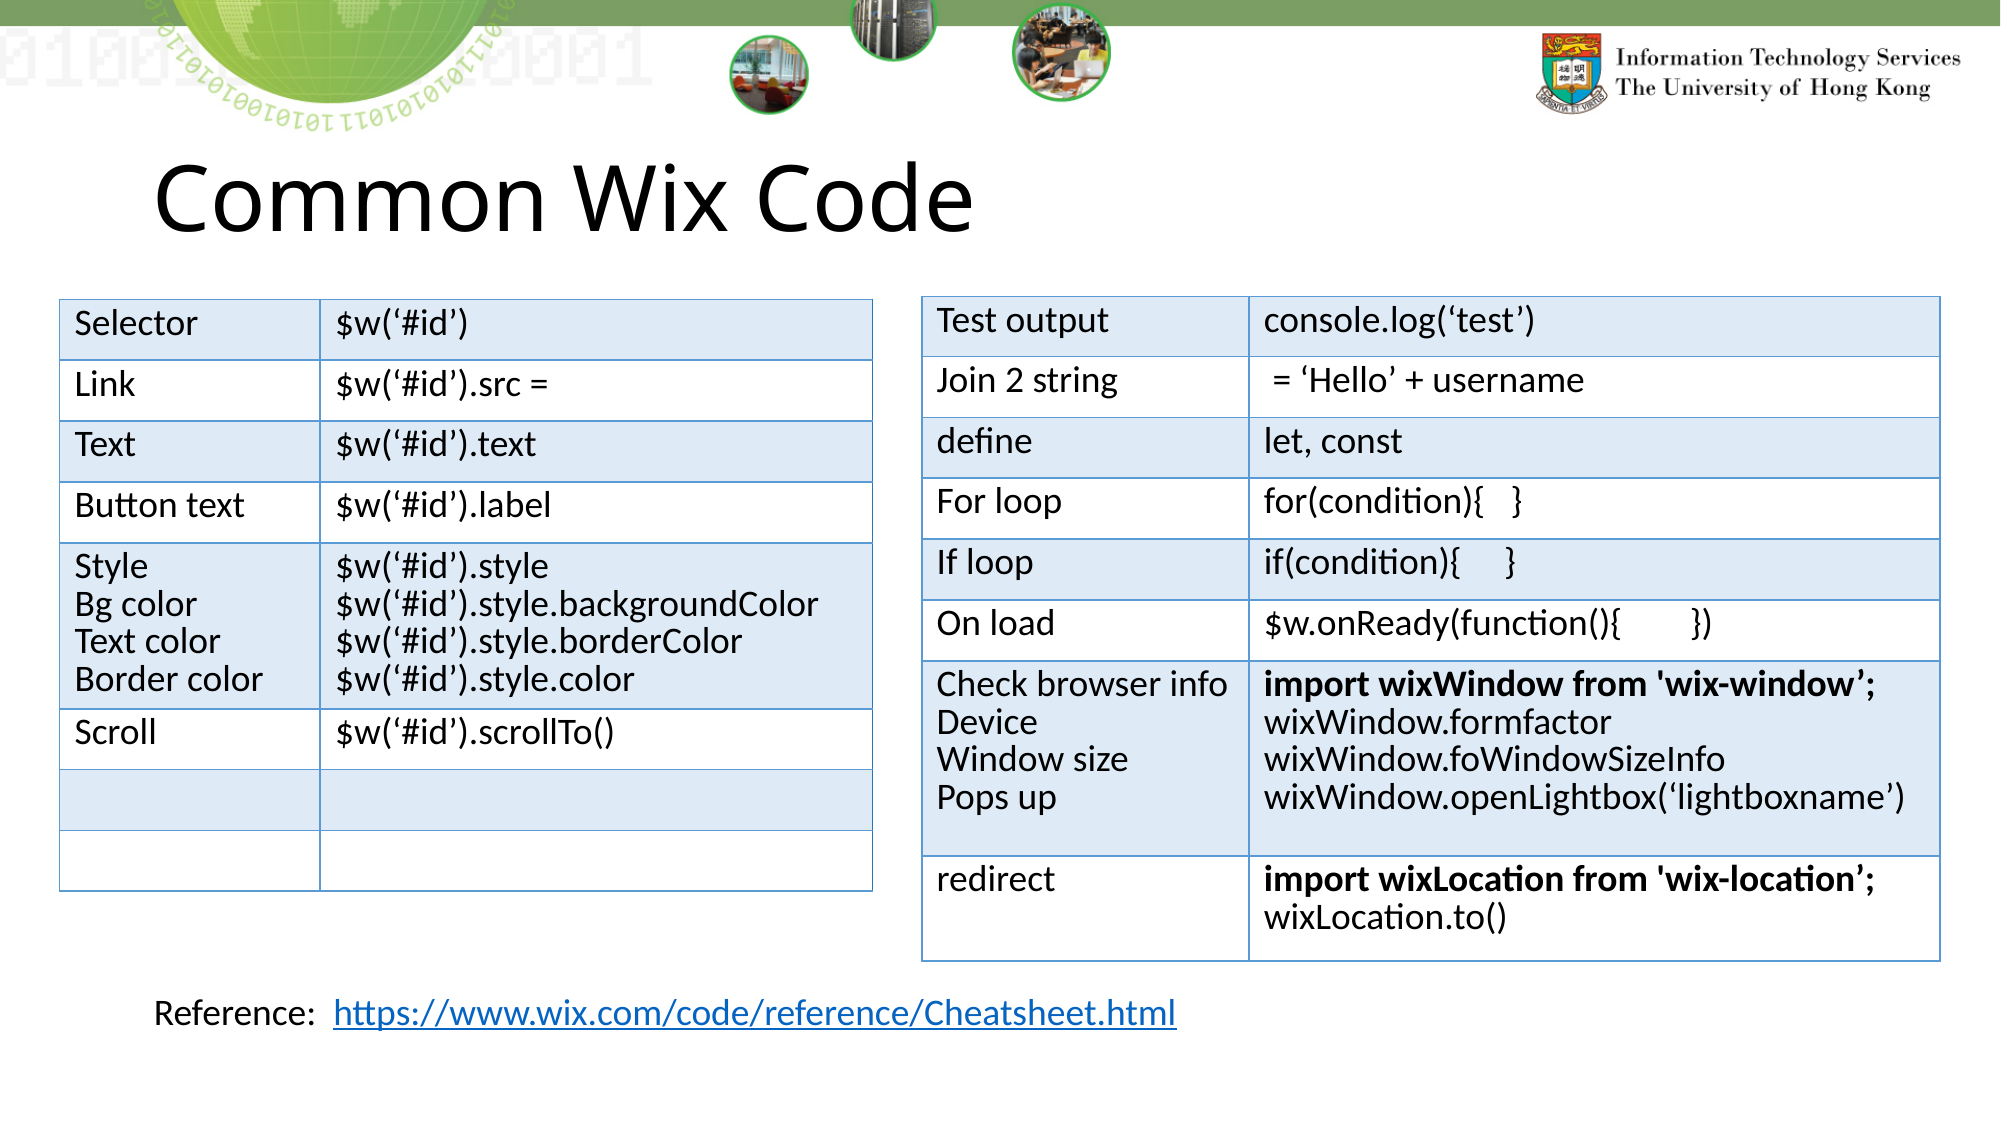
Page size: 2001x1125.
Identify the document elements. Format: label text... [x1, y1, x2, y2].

table_cell Button text [60, 483, 319, 542]
table_cell import wixLocation from 'wix-location’; wixLocation.to() [1250, 857, 1939, 960]
text_box Reference: https://www.wix.com/code/reference/Cheatsheet.html [138, 980, 1193, 1041]
table_cell define [923, 418, 1248, 477]
table_cell Style Bg color Text color Border color [60, 544, 319, 708]
table_cell On load [923, 601, 1248, 660]
table_cell Check browser info Device Window size Pops up [923, 662, 1248, 855]
table_cell let, const [1250, 418, 1939, 477]
table_cell [60, 831, 319, 890]
table_cell Link [60, 361, 319, 420]
table_cell $w(‘#id’).scrollTo() [321, 710, 872, 769]
table_cell [321, 831, 872, 890]
table_cell [321, 770, 872, 830]
table_header Test output [923, 297, 1248, 356]
table_cell import wixWindow from 'wix-window’; wixWindow.formfactor wixWindow.foWindowSizeInfo wixWindow.openLightbox(‘lightboxname’) [1250, 662, 1939, 855]
table_header console.log(‘test’) [1250, 297, 1939, 356]
table_cell if(condition){ } [1250, 540, 1939, 599]
table_cell Scroll [60, 710, 319, 769]
table_cell Join 2 string [923, 357, 1248, 417]
table_cell $w(‘#id’).text [321, 422, 872, 481]
table_cell for(condition){ } [1250, 479, 1939, 538]
table_cell $w.onReady(function(){ }) [1250, 601, 1939, 660]
table_cell $w(‘#id’).label [321, 483, 872, 542]
table_cell = ‘Hello’ + username [1250, 357, 1939, 417]
table_header $w(‘#id’) [321, 300, 872, 359]
table_cell $w(‘#id’).src = [321, 361, 872, 420]
table_cell Text [60, 422, 319, 481]
table_cell [60, 770, 319, 830]
table_cell If loop [923, 540, 1248, 599]
table_cell redirect [923, 857, 1248, 960]
title Common Wix Code [137, 104, 1863, 300]
table_cell $w(‘#id’).style $w(‘#id’).style.backgroundColor $w(‘#id’).style.borderColor $w(‘#id’).style.color [321, 544, 872, 708]
table_header Selector [60, 300, 319, 359]
picture [0, 0, 2001, 1125]
table_cell For loop [923, 479, 1248, 538]
